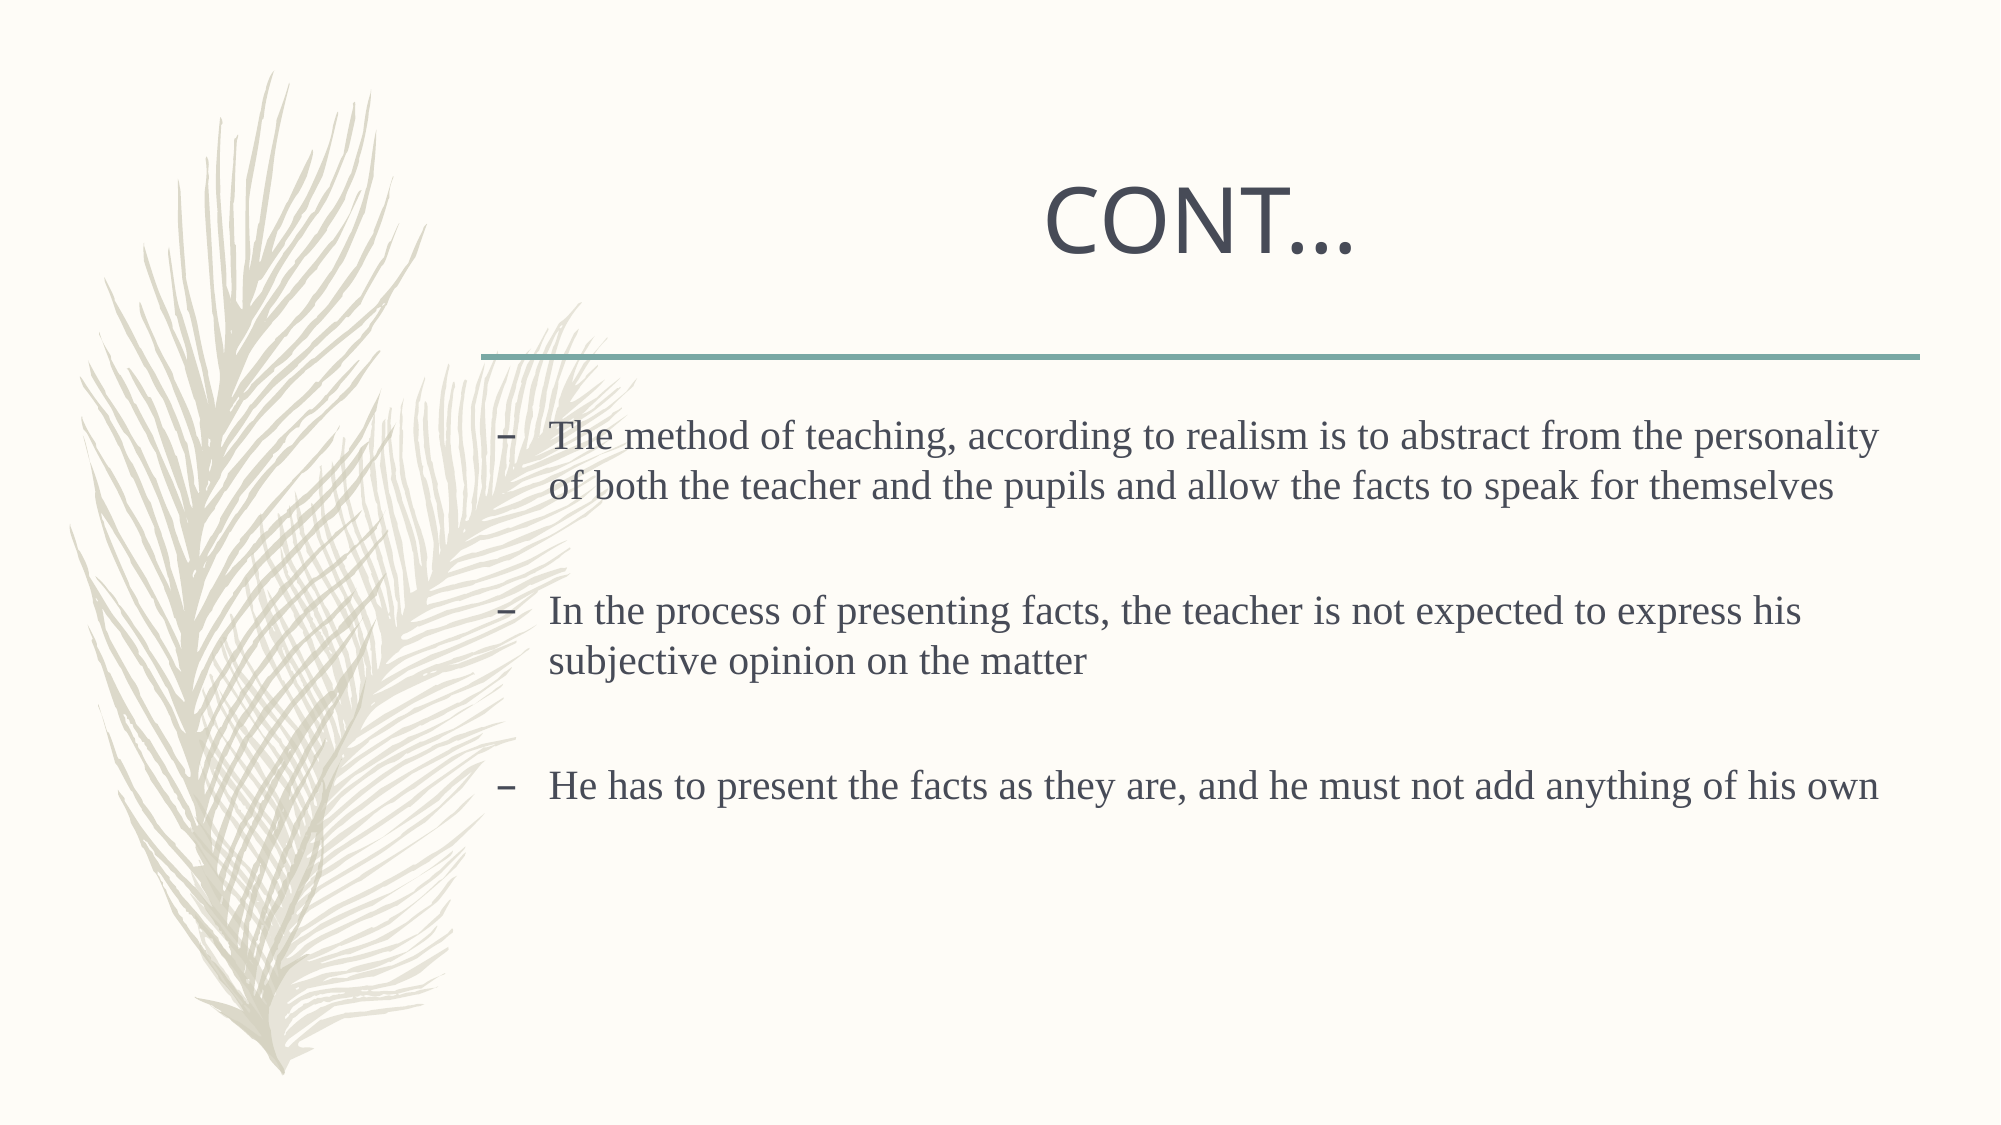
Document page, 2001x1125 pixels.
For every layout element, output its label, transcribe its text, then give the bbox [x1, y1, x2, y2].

list The method of teaching, according to realism is to abstract from the personality of both the teacher and the pupils and allow the facts to speak for themselves In the process of presenting facts, the teacher is not expected to express his subjective opinion on the matter He has to present the facts as they are, and he must not add anything of his own [481, 399, 1920, 999]
title CONT… [481, 93, 1920, 350]
